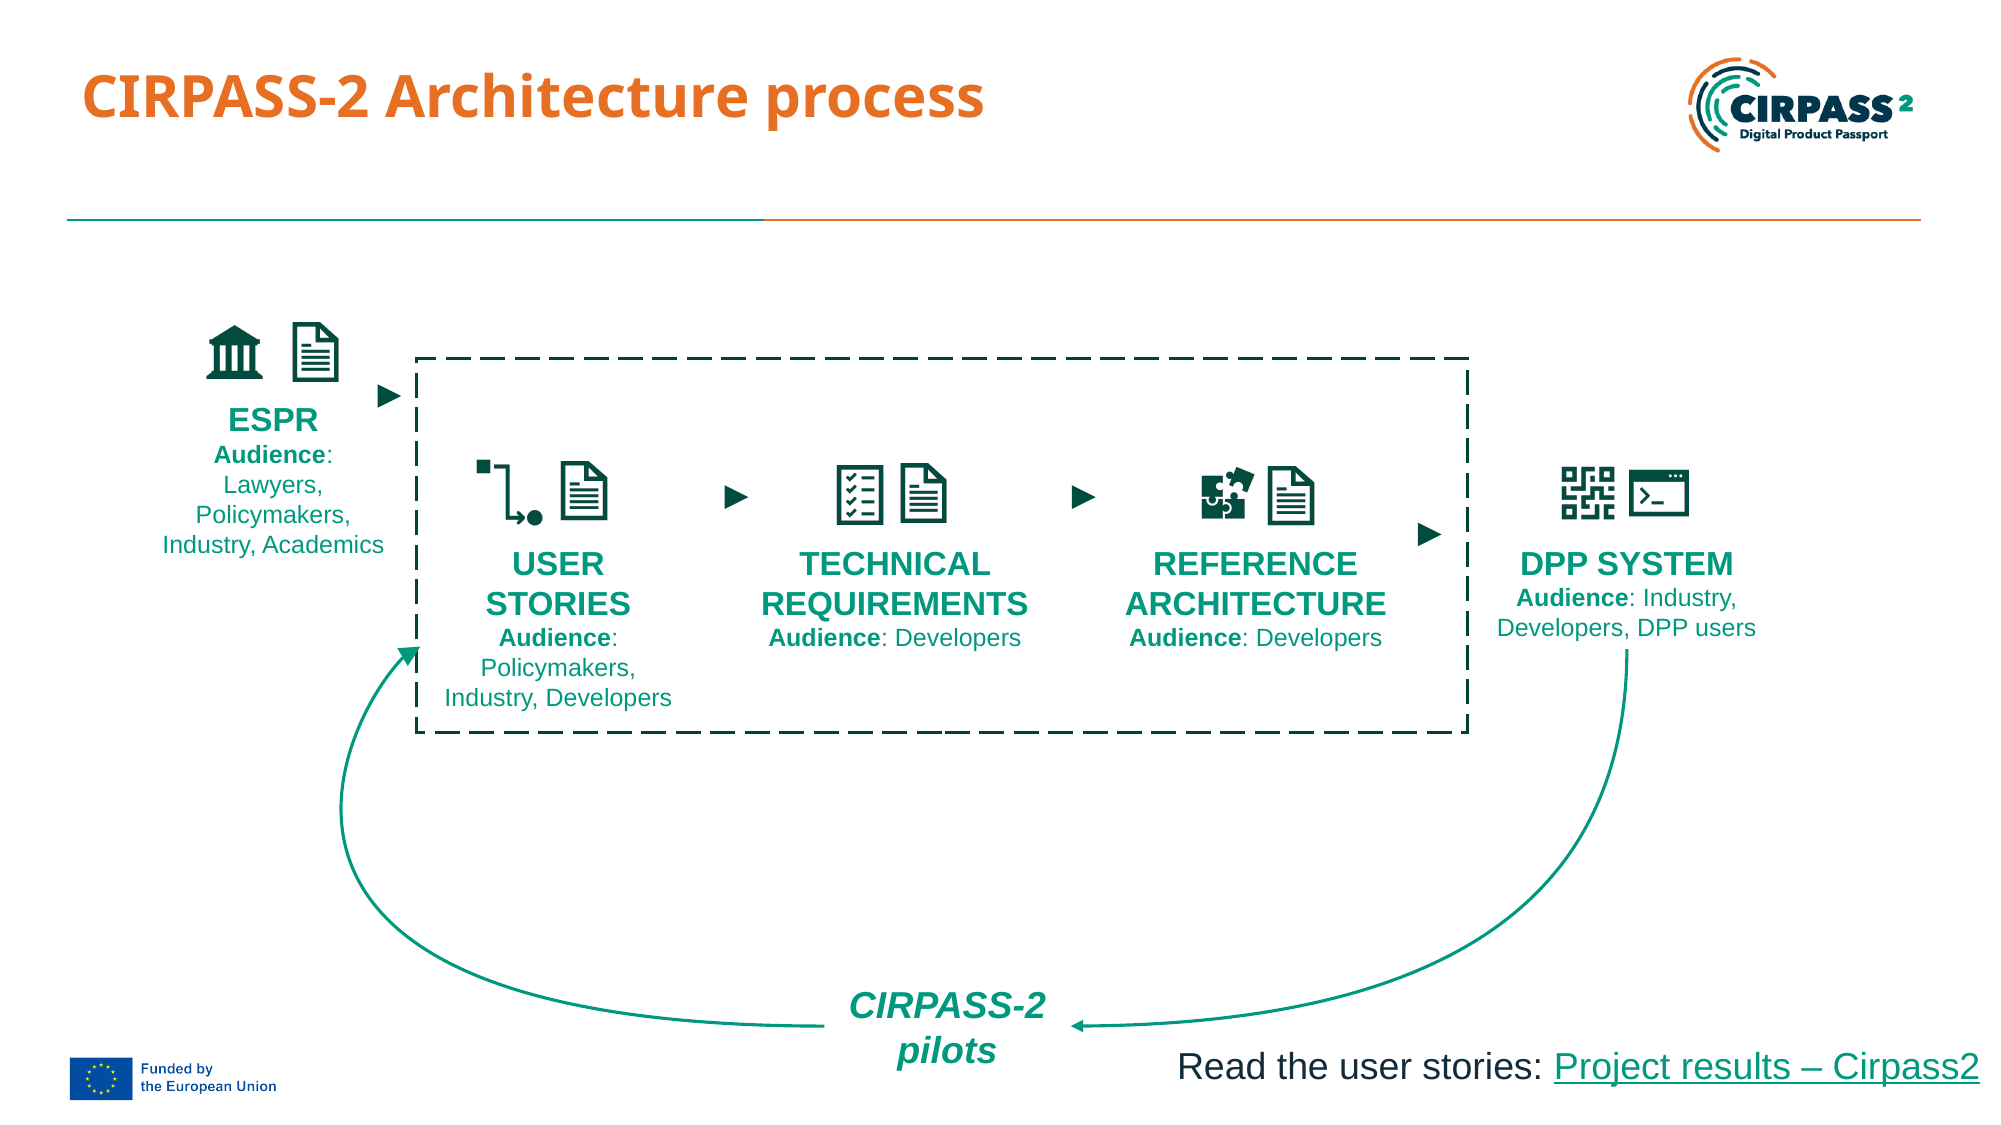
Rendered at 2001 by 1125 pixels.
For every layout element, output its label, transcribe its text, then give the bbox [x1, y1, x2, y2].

picture [198, 315, 271, 388]
text_box DPP SYSTEM Audience: Industry, Developers, DPP users [1472, 534, 1781, 649]
text_box Read the user stories: Project results – Cirpass2 [1162, 1034, 1996, 1095]
picture [279, 315, 352, 388]
text_box [415, 357, 1469, 734]
picture [1192, 457, 1328, 532]
picture [1684, 54, 1922, 161]
text_box [1416, 520, 1445, 549]
text_box [1070, 482, 1100, 512]
picture [463, 446, 620, 540]
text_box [419, 647, 825, 1028]
text_box ESPR Audience: Lawyers, Policymakers, Industry, Academics [145, 390, 402, 566]
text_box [1070, 650, 1628, 1028]
picture [823, 457, 960, 531]
text_box [375, 381, 405, 411]
text_box CIRPASS-2 pilots [824, 973, 1071, 1079]
title CIRPASS-2 Architecture process [66, 59, 1225, 197]
picture [67, 1055, 292, 1103]
text_box [723, 482, 752, 512]
picture [1552, 456, 1695, 529]
